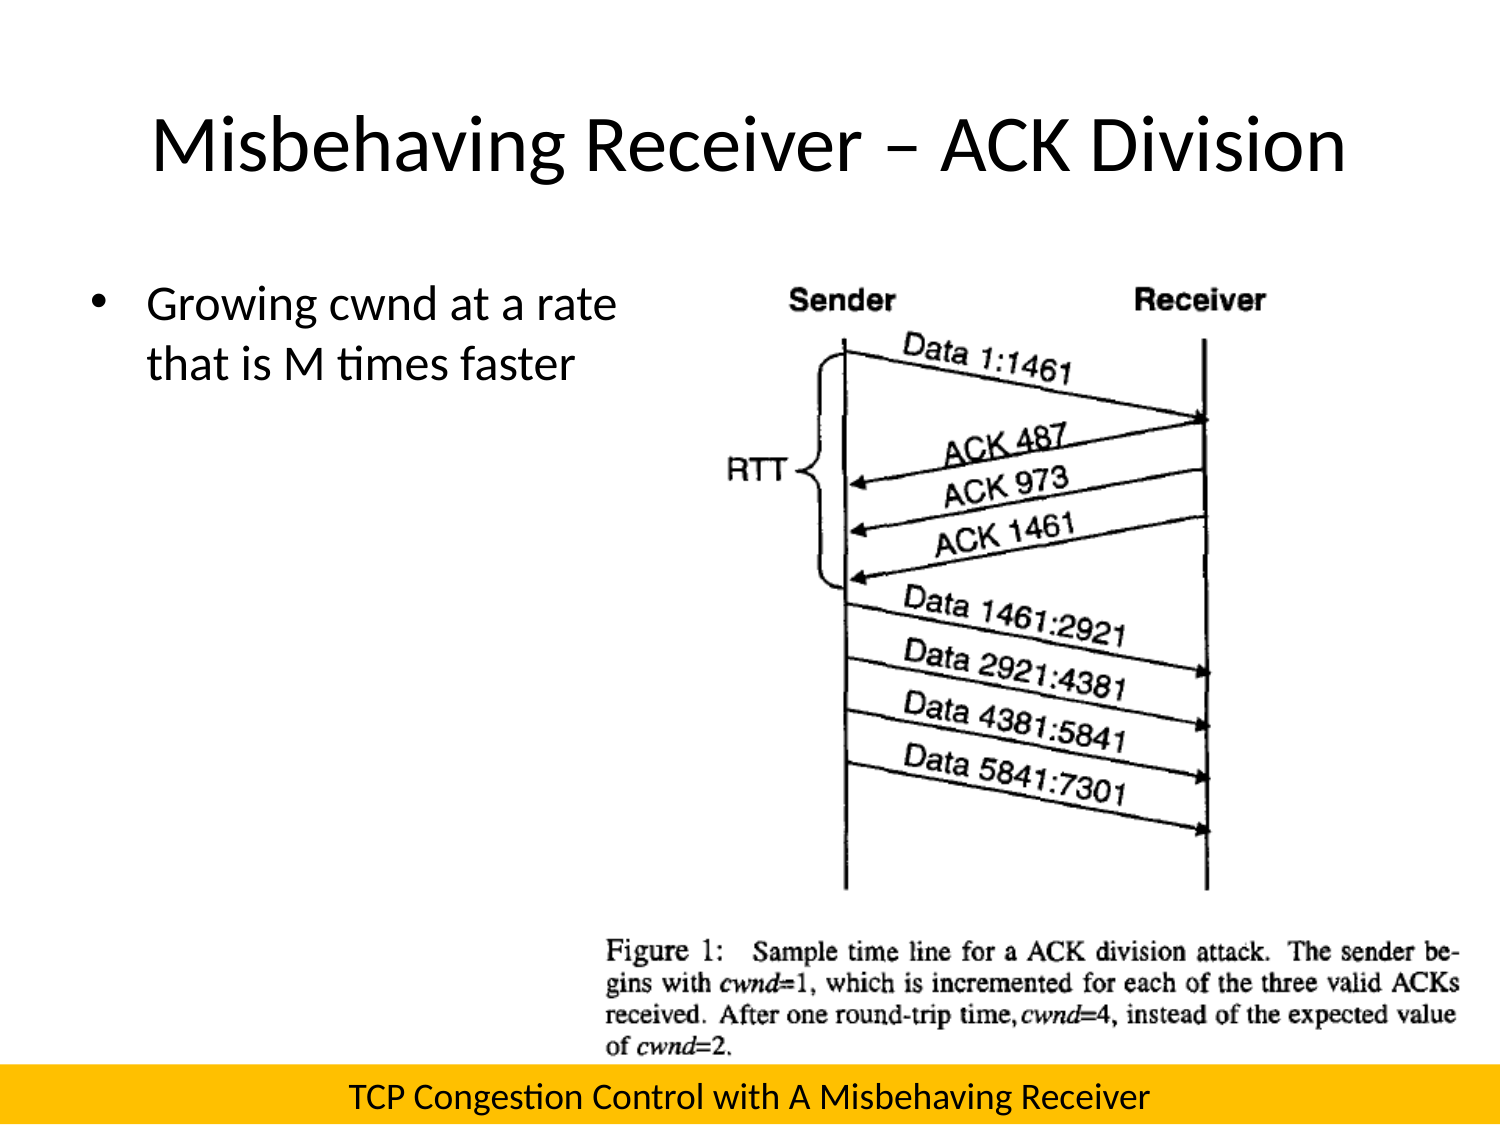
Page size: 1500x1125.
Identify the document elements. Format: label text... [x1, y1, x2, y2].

text_box TCP Congestion Control with A Misbehaving Receiver [0, 1064, 1500, 1125]
list Growing cwnd at a rate that is M times faster [75, 262, 557, 1005]
picture [562, 249, 1476, 1076]
title Misbehaving Receiver – ACK Division [75, 45, 1425, 233]
